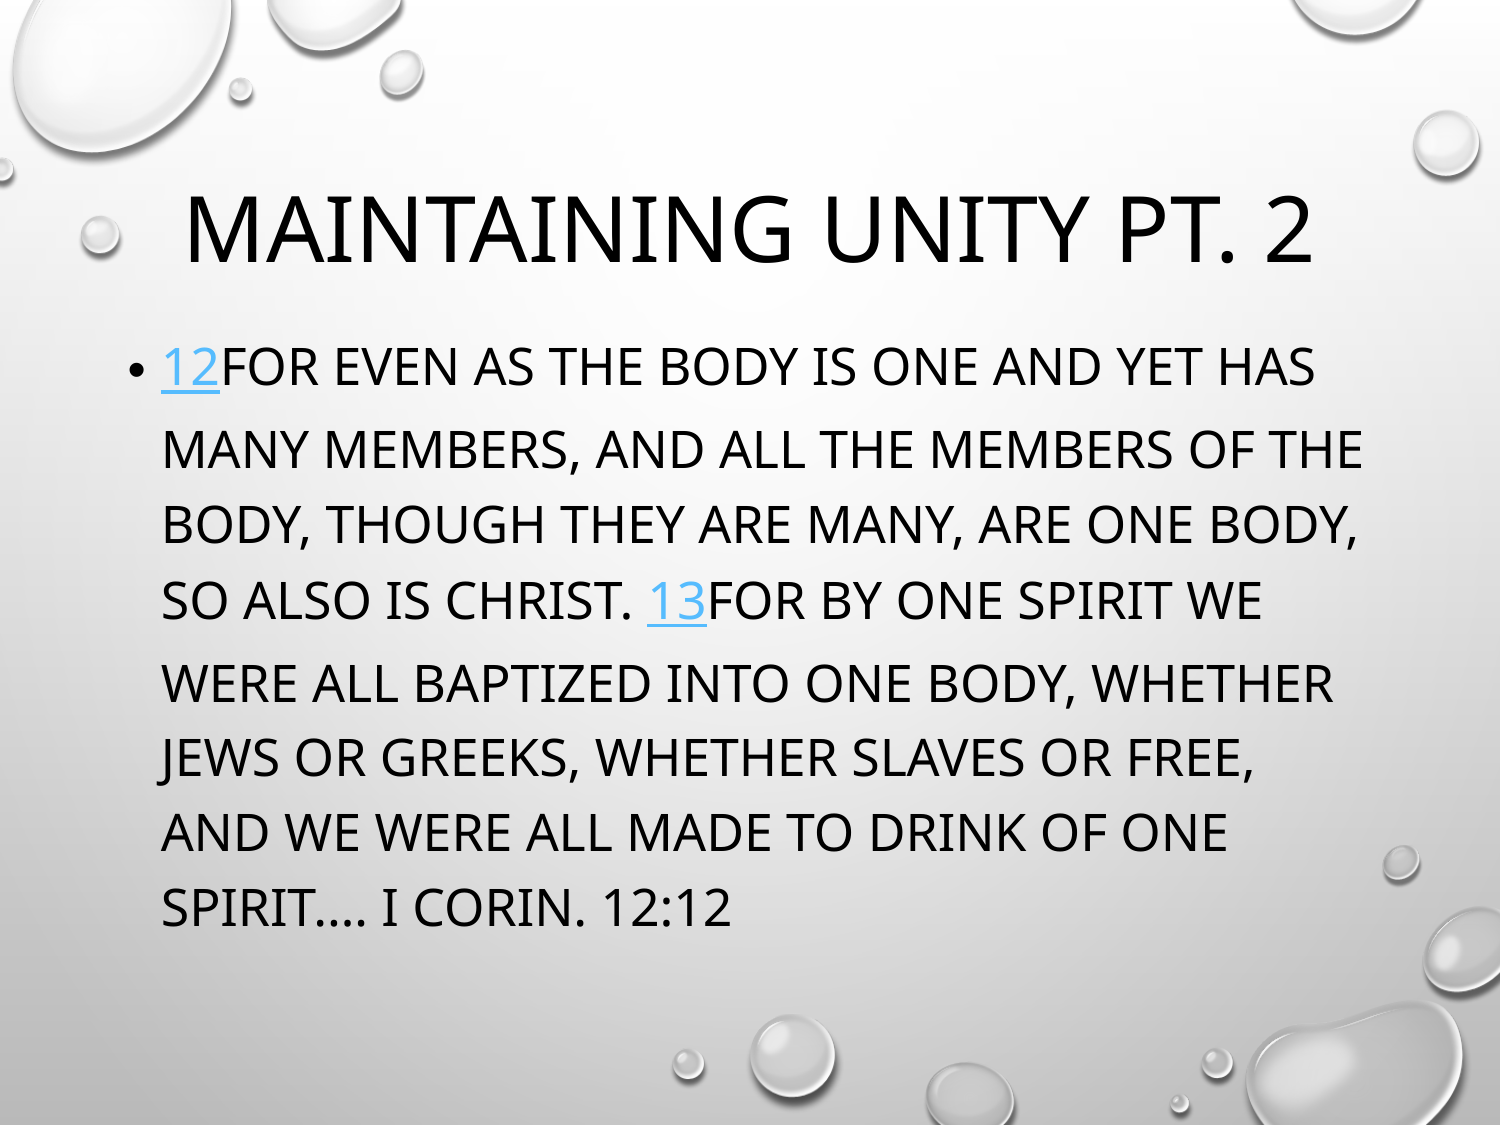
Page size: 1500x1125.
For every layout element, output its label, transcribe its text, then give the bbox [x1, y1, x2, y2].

list 12For even as the body is one and yet has many members, and all the members of the body, though they are many, are one body, so also is Christ. 13For by one Spirit we were all baptized into one body, whether Jews or Greeks, whether slaves or free, and we were all made to drink of one Spirit.… I Corin. 12:12 [112, 312, 1388, 950]
title Maintaining Unity pt. 2 [112, 101, 1388, 312]
picture [0, 0, 1500, 1125]
